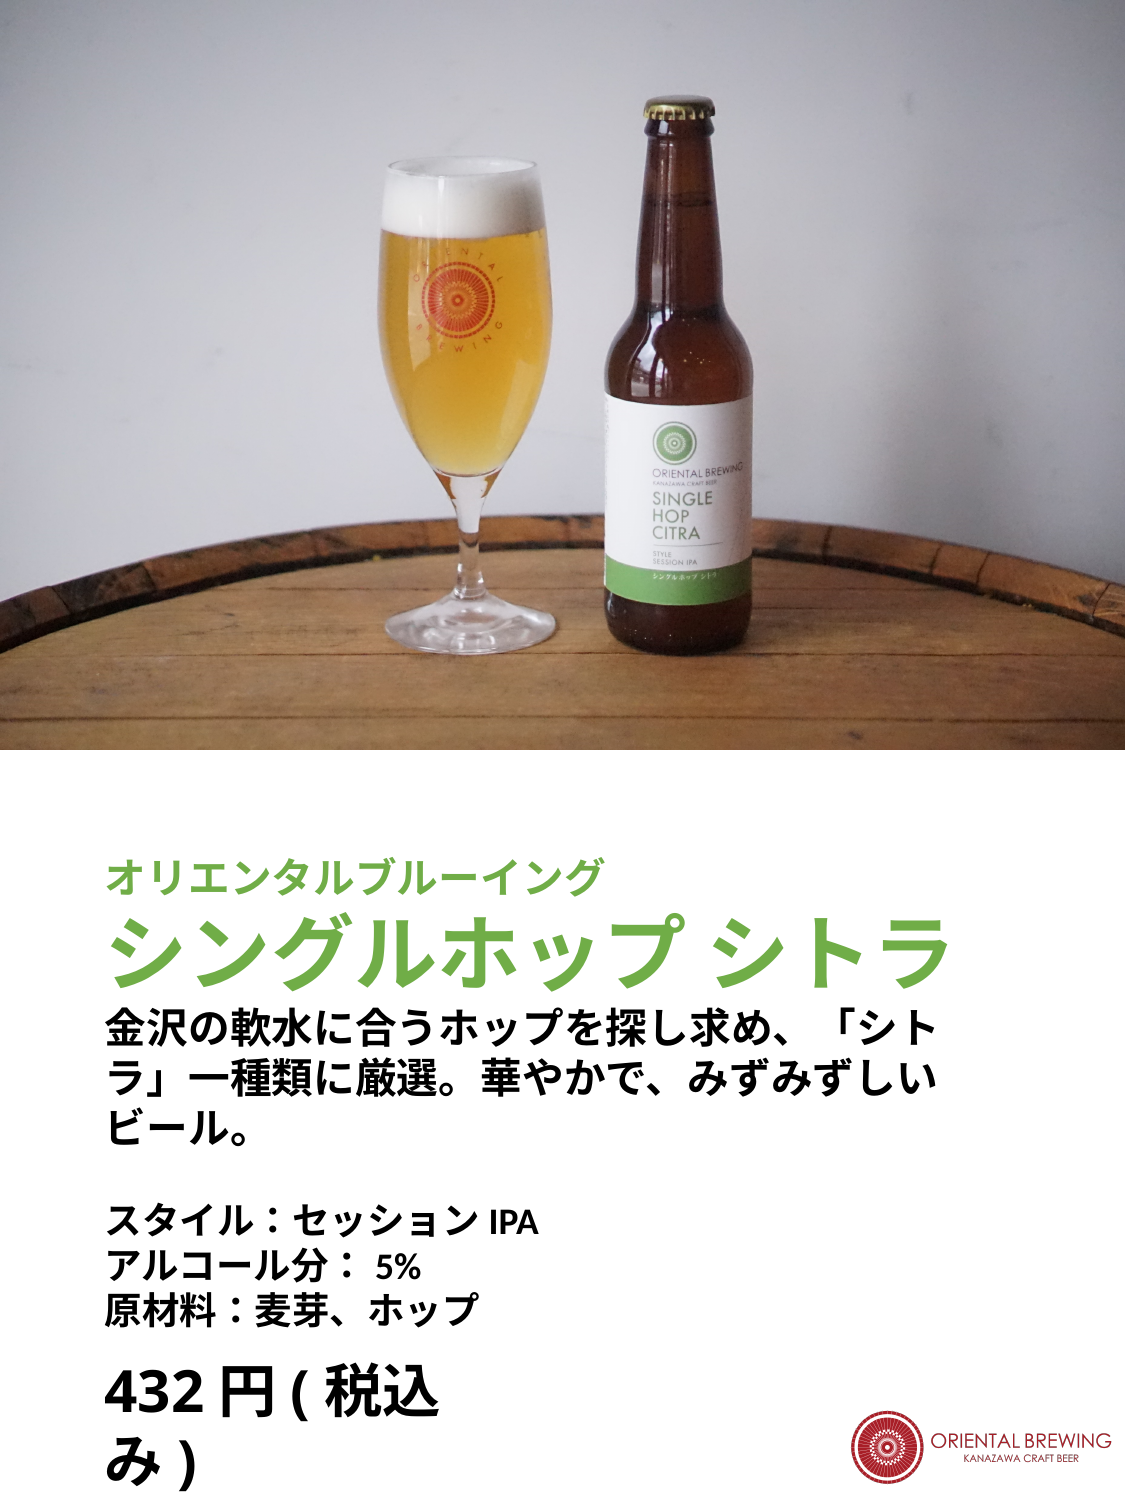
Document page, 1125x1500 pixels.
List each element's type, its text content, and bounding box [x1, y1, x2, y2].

picture [843, 1404, 1121, 1492]
text_box オリエンタルブルーイング シングルホップ シトラ 金沢の軟水に合うホップを探し求め、「シトラ」一種類に厳選。華やかで、みずみずしいビール。 スタイル：セッションIPA アルコール分：5% 原材料：麦芽、ホップ [89, 854, 1036, 1329]
picture [0, 0, 1125, 750]
text_box 432円(税込み) [90, 1347, 544, 1500]
